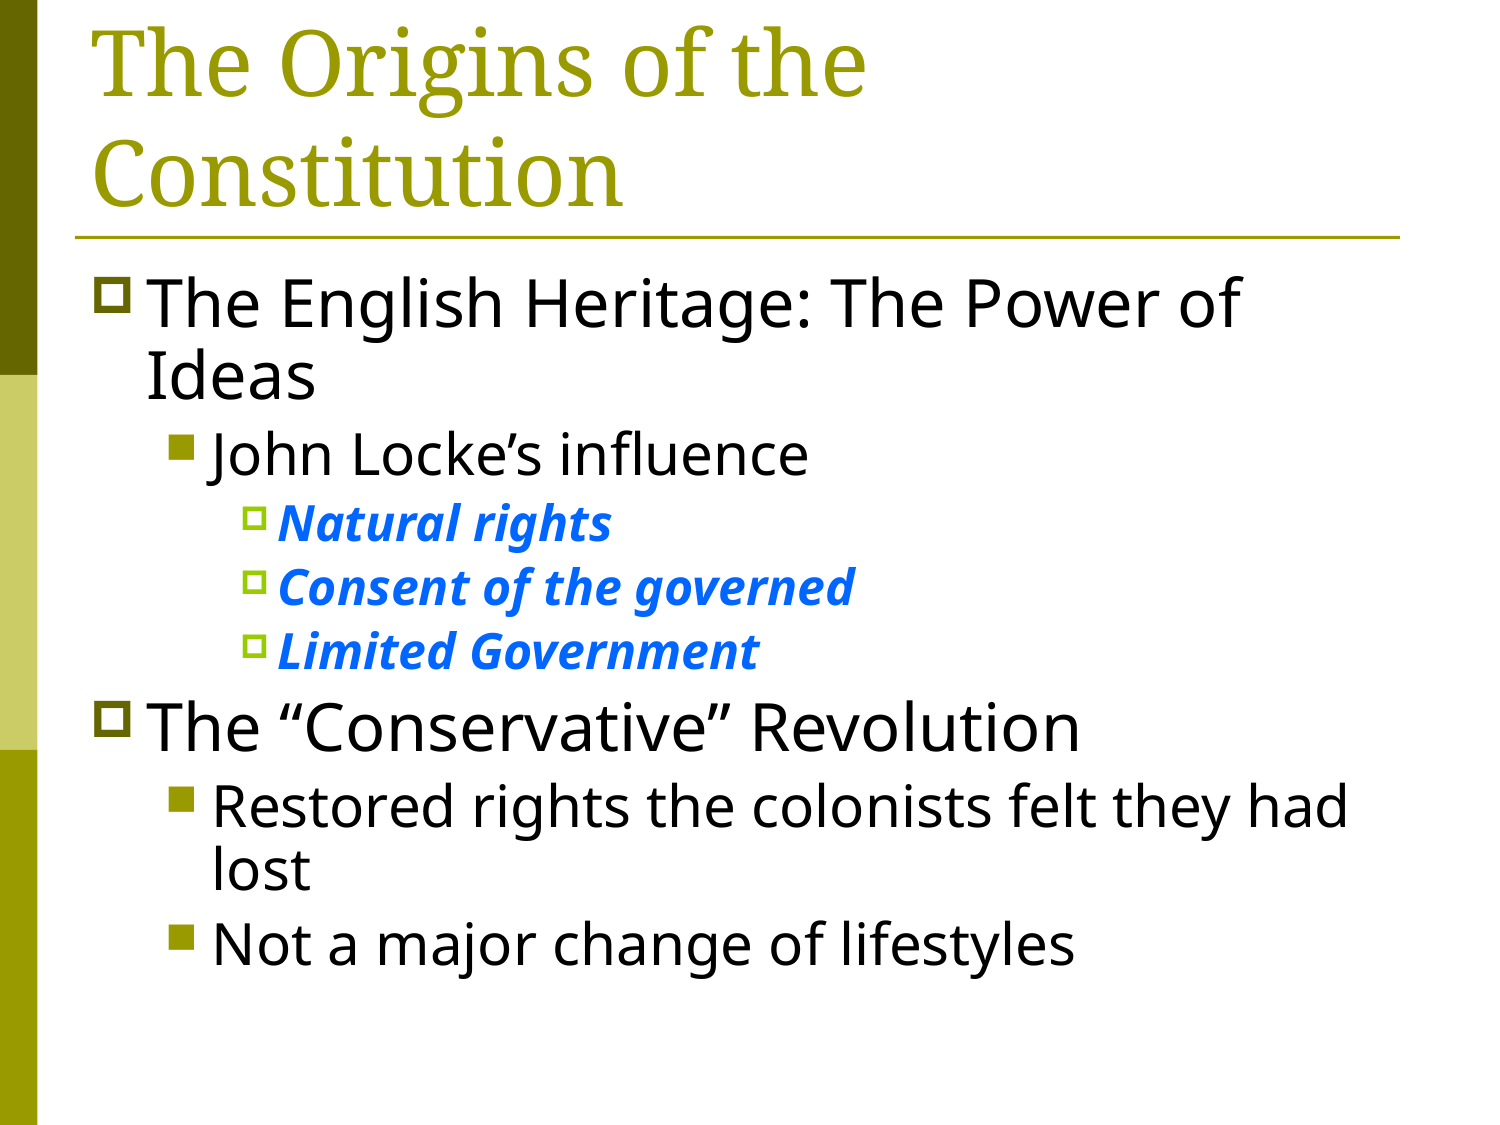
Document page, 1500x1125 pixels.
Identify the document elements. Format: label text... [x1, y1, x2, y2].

title The Origins of the Constitution [74, 45, 1426, 233]
list The English Heritage: The Power of Ideas John Locke’s influence Natural rights Consent of the governed Limited Government The “Conservative” Revolution Restored rights the colonists felt they had lost Not a major change of lifestyles [74, 262, 1426, 1125]
